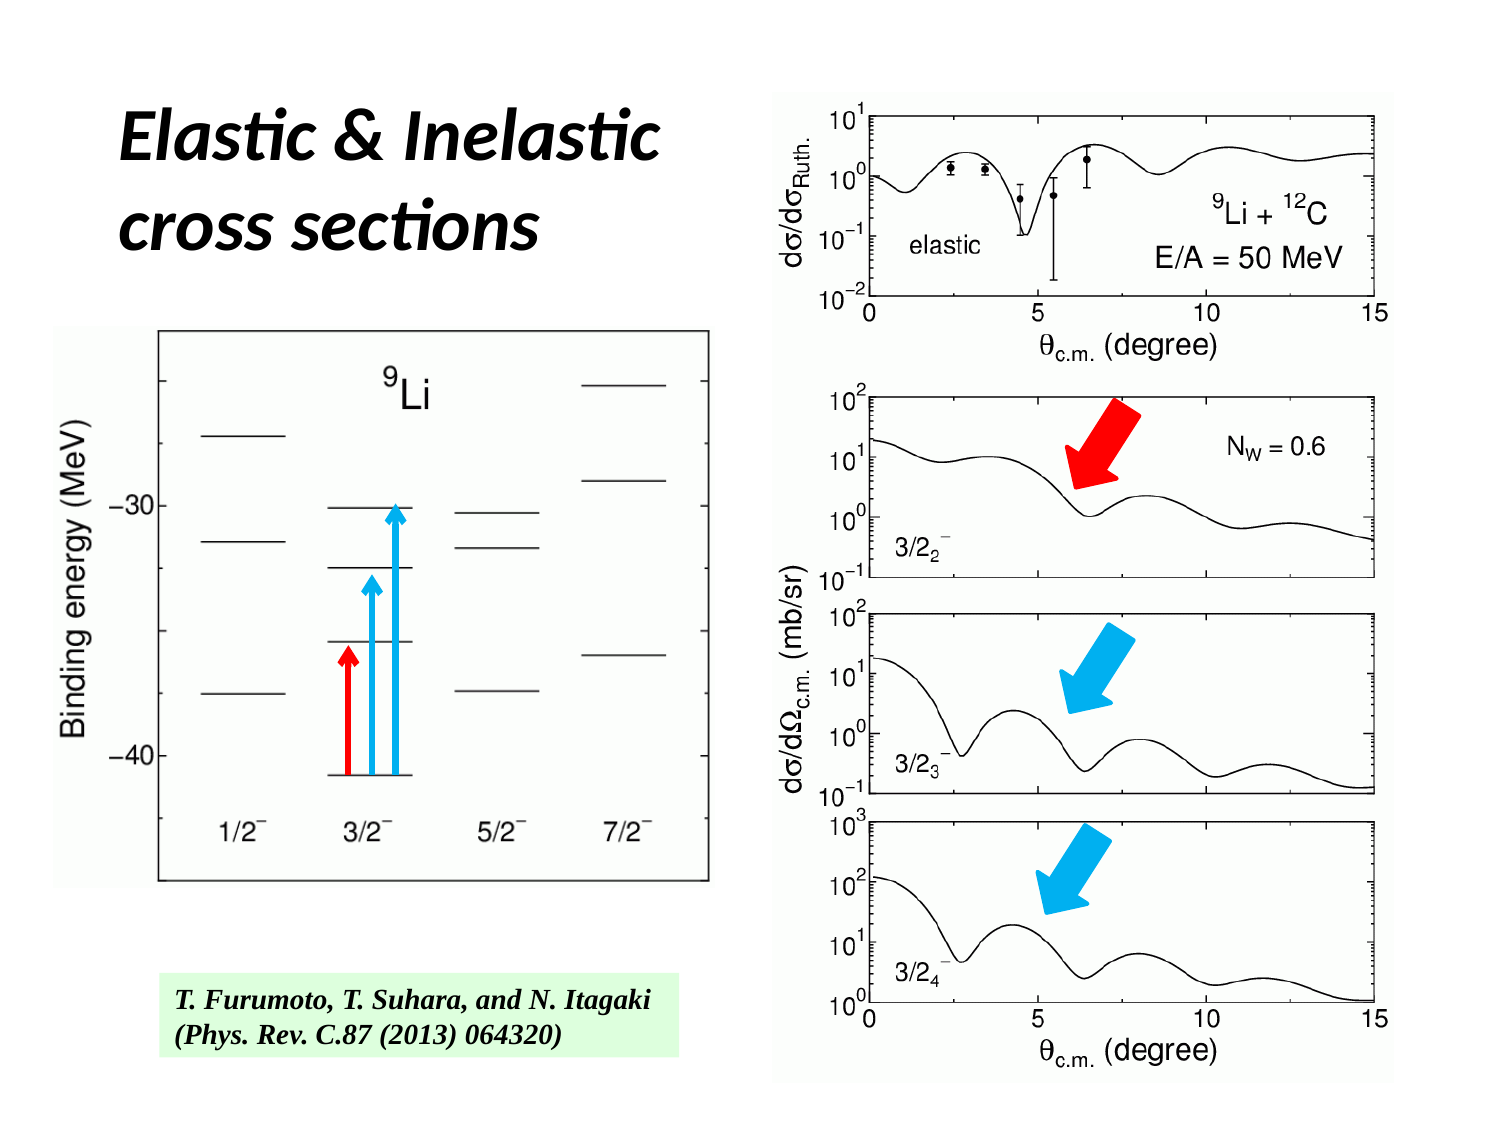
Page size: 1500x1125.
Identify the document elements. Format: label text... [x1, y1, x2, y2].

text_box T. Furumoto, T. Suhara, and N. Itagaki (Phys. Rev. C.87 (2013) 064320) [159, 972, 680, 1058]
picture [772, 92, 1394, 1083]
text_box Elastic & Inelastic cross sections [103, 78, 677, 273]
picture [53, 325, 715, 888]
